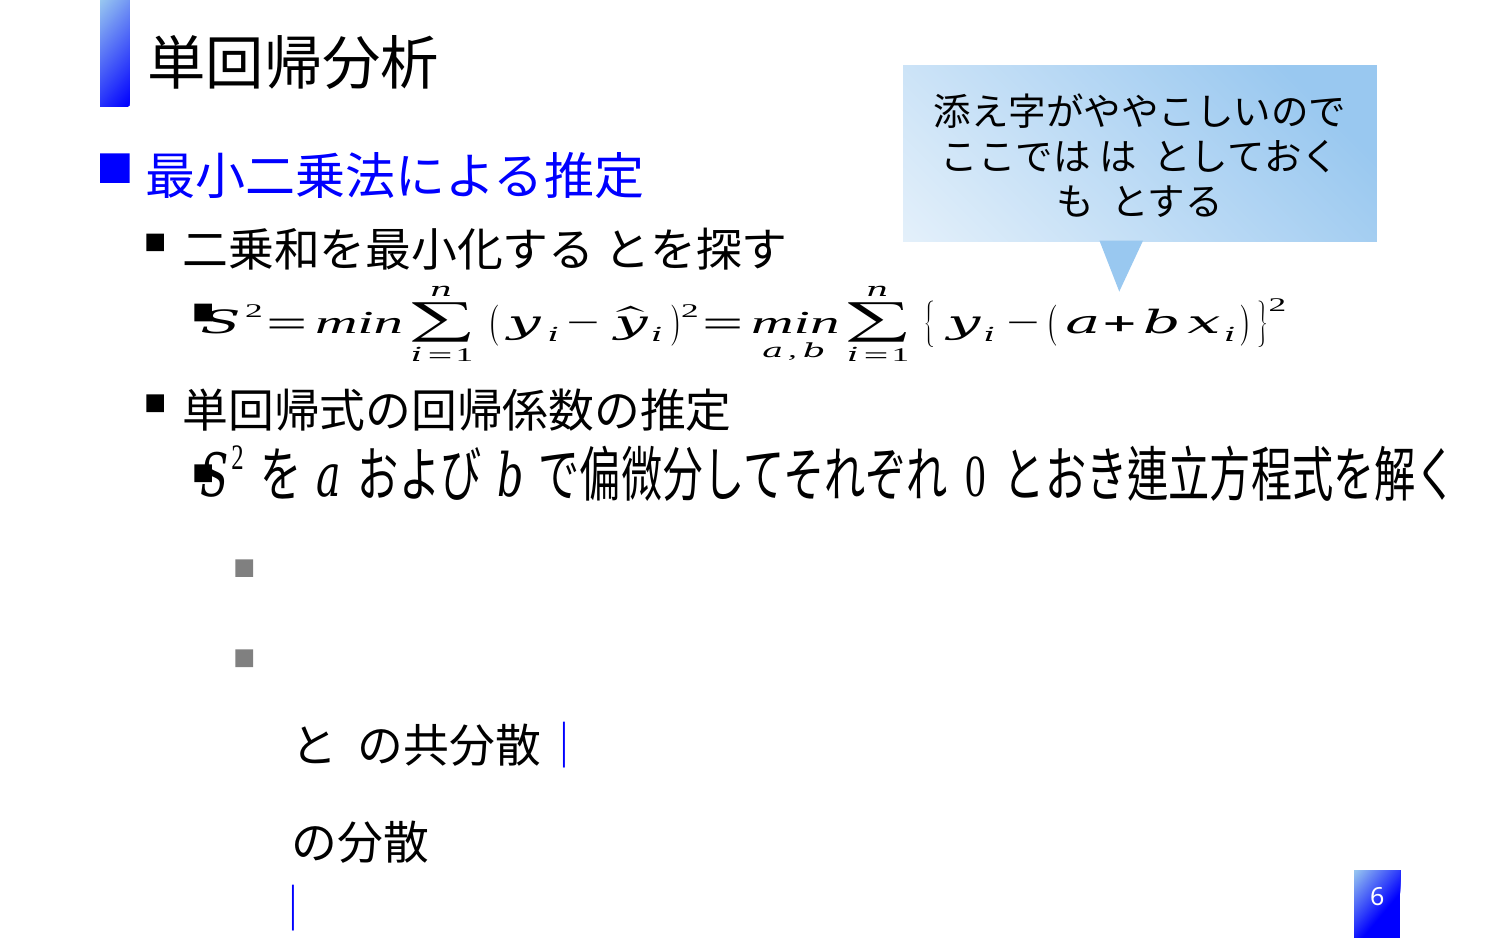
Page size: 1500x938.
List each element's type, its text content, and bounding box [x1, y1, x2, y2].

text_box [193, 463, 213, 483]
text_box [1325, 104, 1377, 125]
text_box [145, 393, 165, 413]
text_box [1068, 104, 1100, 125]
text_box [1097, 104, 1138, 125]
text_box [1135, 104, 1207, 125]
text_box [903, 212, 1377, 243]
text_box [99, 152, 131, 184]
text_box [1097, 239, 1145, 295]
text_box [1028, 104, 1057, 125]
text_box [1053, 106, 1068, 125]
text_box [1297, 104, 1329, 125]
text_box [234, 648, 254, 668]
text_box [193, 303, 213, 322]
text_box 単回帰分析 [132, 18, 1497, 104]
text_box 最小二乗法による推定 [130, 125, 1481, 212]
text_box [234, 558, 254, 578]
text_box [1208, 104, 1244, 125]
text_box [145, 233, 165, 252]
text_box [1241, 104, 1302, 125]
text_box [990, 104, 1031, 125]
text_box [903, 104, 995, 125]
